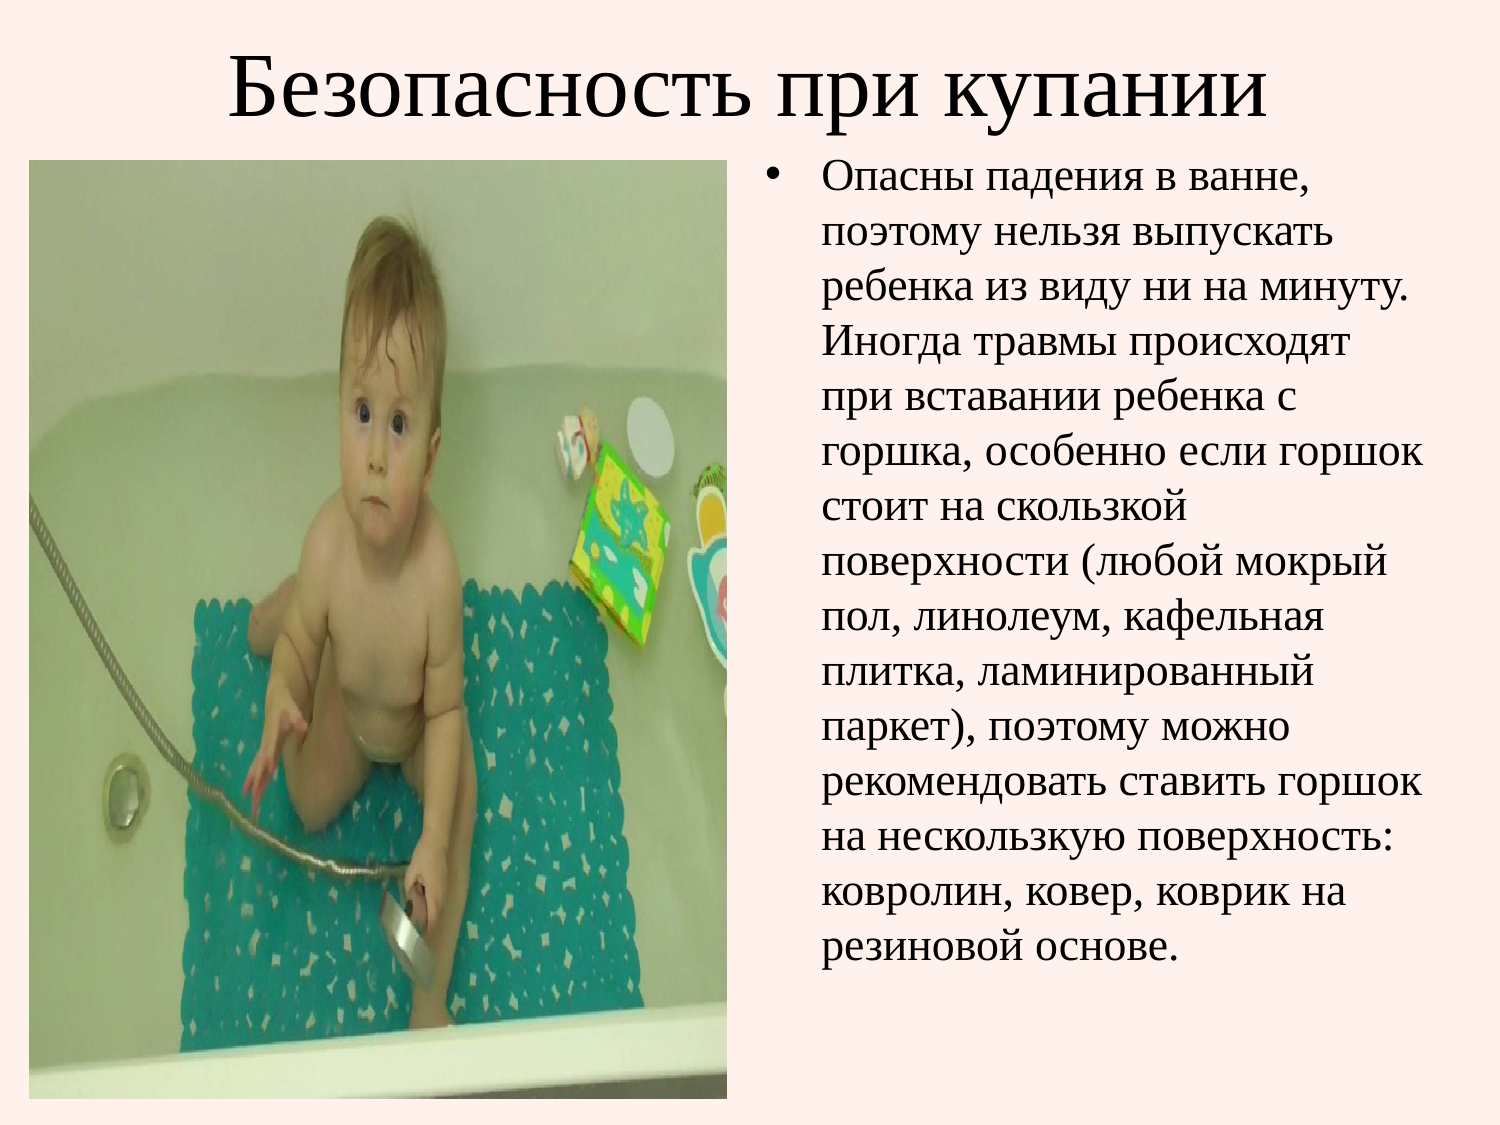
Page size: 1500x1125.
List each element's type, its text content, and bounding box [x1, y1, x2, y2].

list Опасны падения в ванне, поэтому нельзя выпускать ребенка из виду ни на минуту. Иногда травмы происходят при вставании ребенка с горшка, особенно если горшок стоит на скользкой поверхности (любой мокрый пол, линолеум, кафельная плитка, ламинированный паркет), поэтому можно рекомендовать ставить горшок на нескользкую поверхность: ковролин, ковер, коврик на резиновой основе. [750, 137, 1447, 1075]
picture [29, 160, 727, 1099]
title Безопасность при купании [75, 45, 1424, 114]
